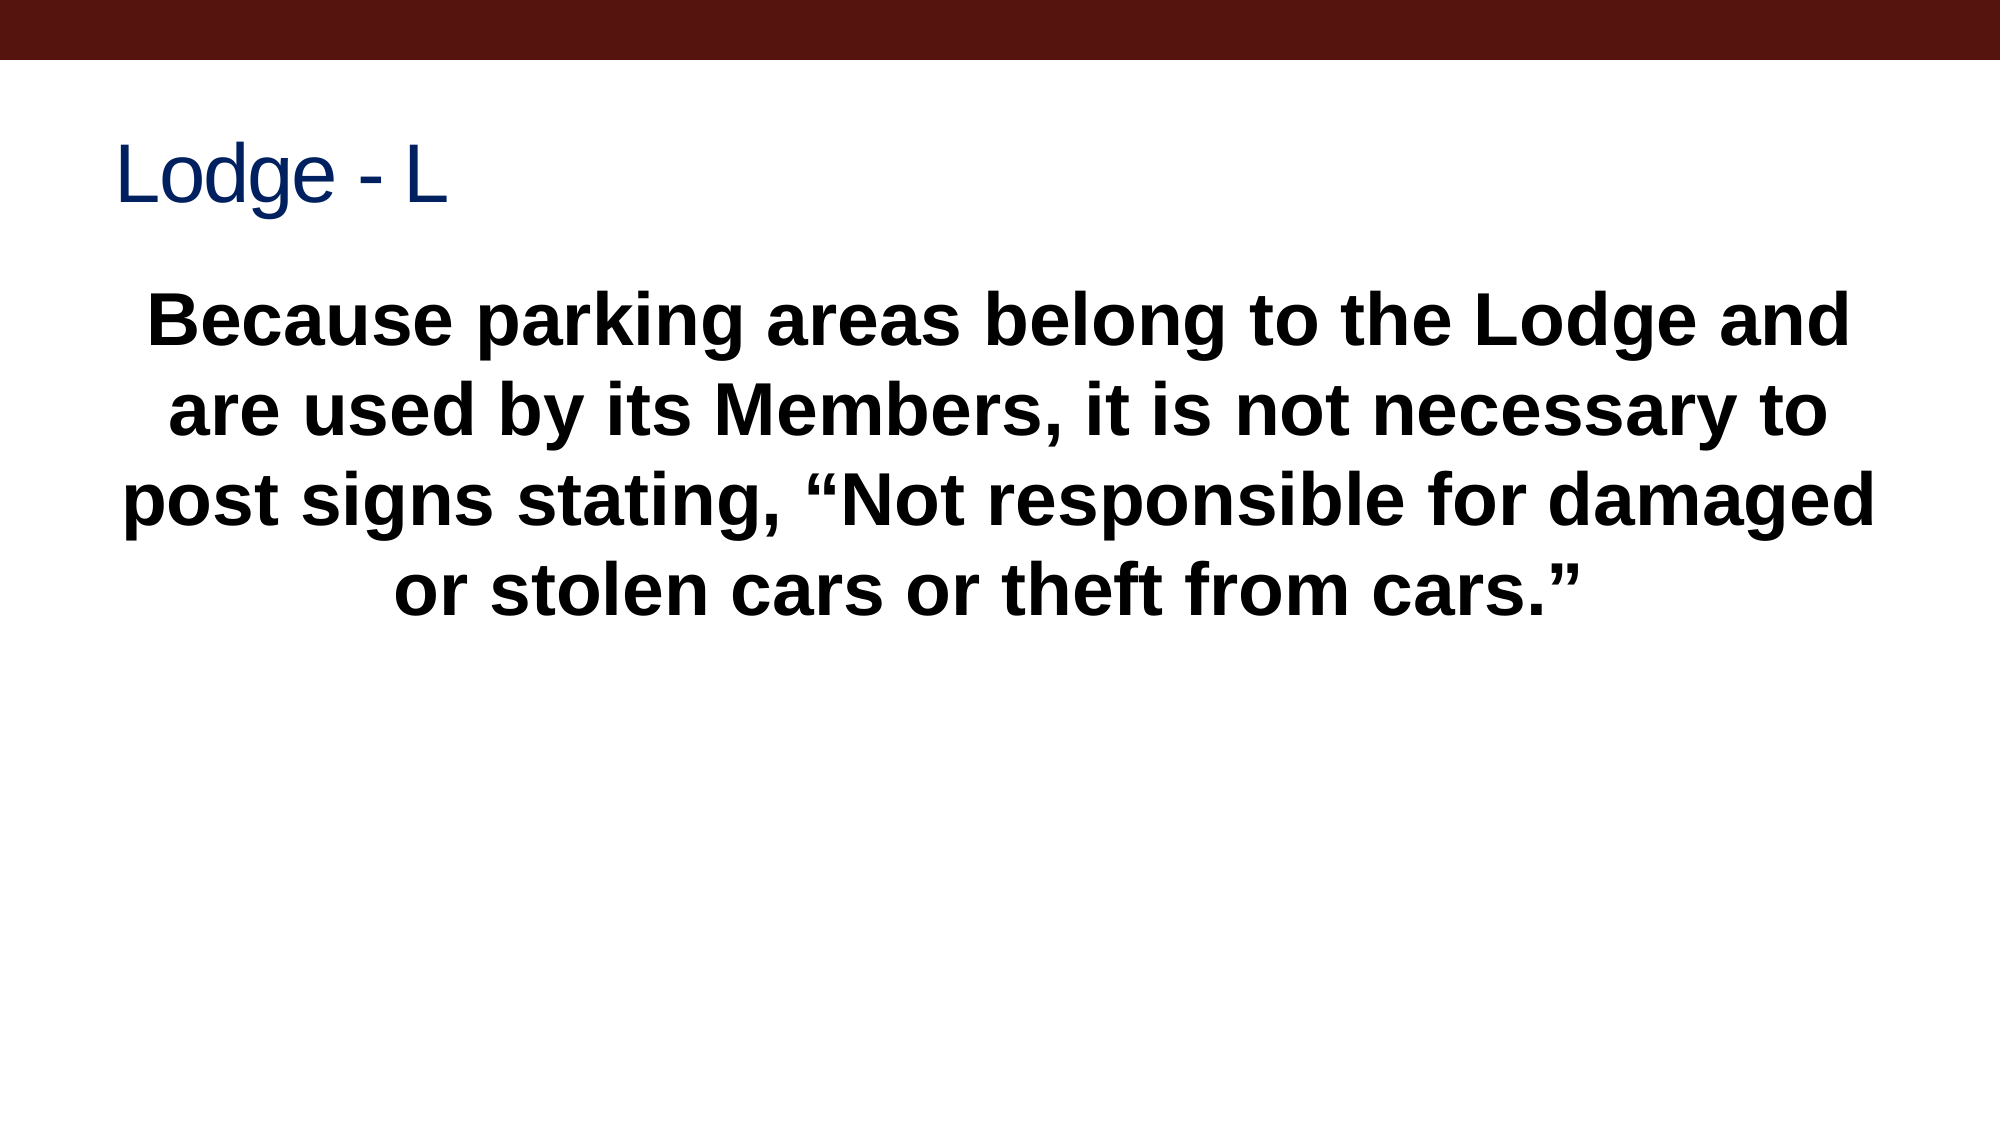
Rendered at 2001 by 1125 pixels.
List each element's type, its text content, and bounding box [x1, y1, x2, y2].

list Because parking areas belong to the Lodge and are used by its Members, it is not necessary to post signs stating, “Not responsible for damaged or stolen cars or theft from cars.” [99, 262, 1900, 1063]
title Lodge - L [99, 87, 1900, 250]
